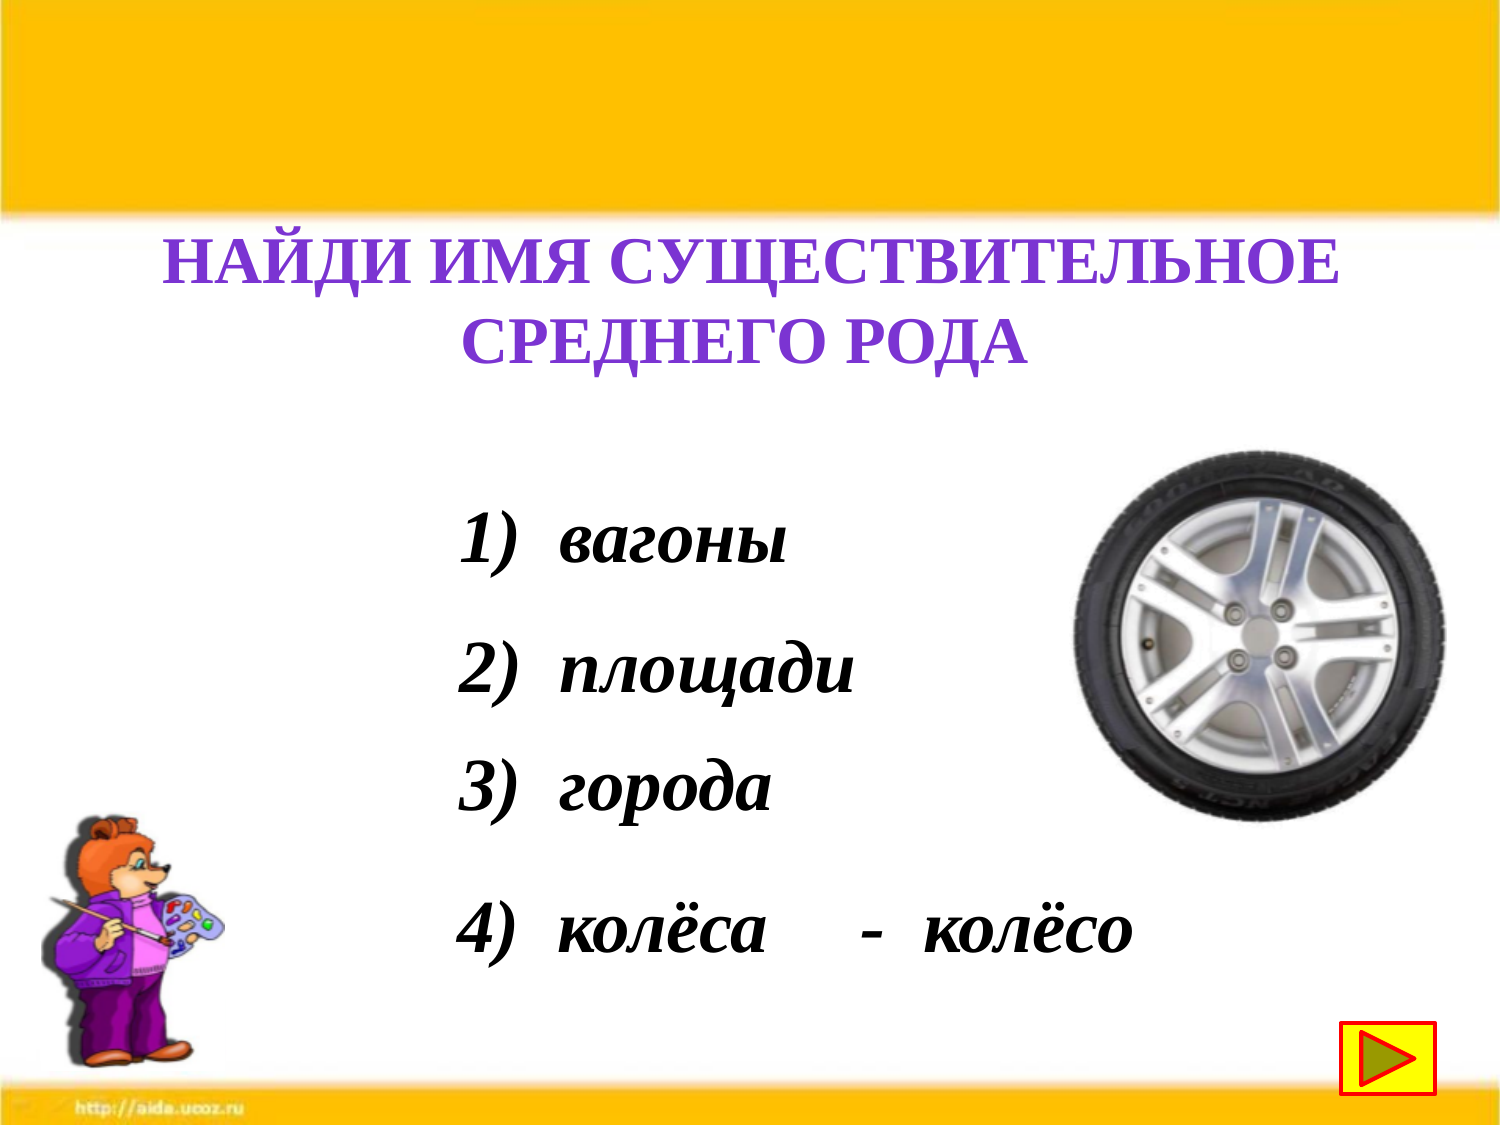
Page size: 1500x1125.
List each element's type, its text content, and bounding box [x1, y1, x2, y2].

text_box [1339, 1021, 1437, 1096]
picture [0, 0, 1500, 1125]
text_box Найди имя существительное среднего рода [88, 209, 1418, 384]
text_box 1) вагоны [444, 480, 804, 586]
text_box 4) колёса [442, 870, 784, 975]
text_box - колёсо [845, 870, 1150, 975]
text_box 3) города [444, 728, 789, 834]
text_box 2) площади [445, 610, 872, 716]
